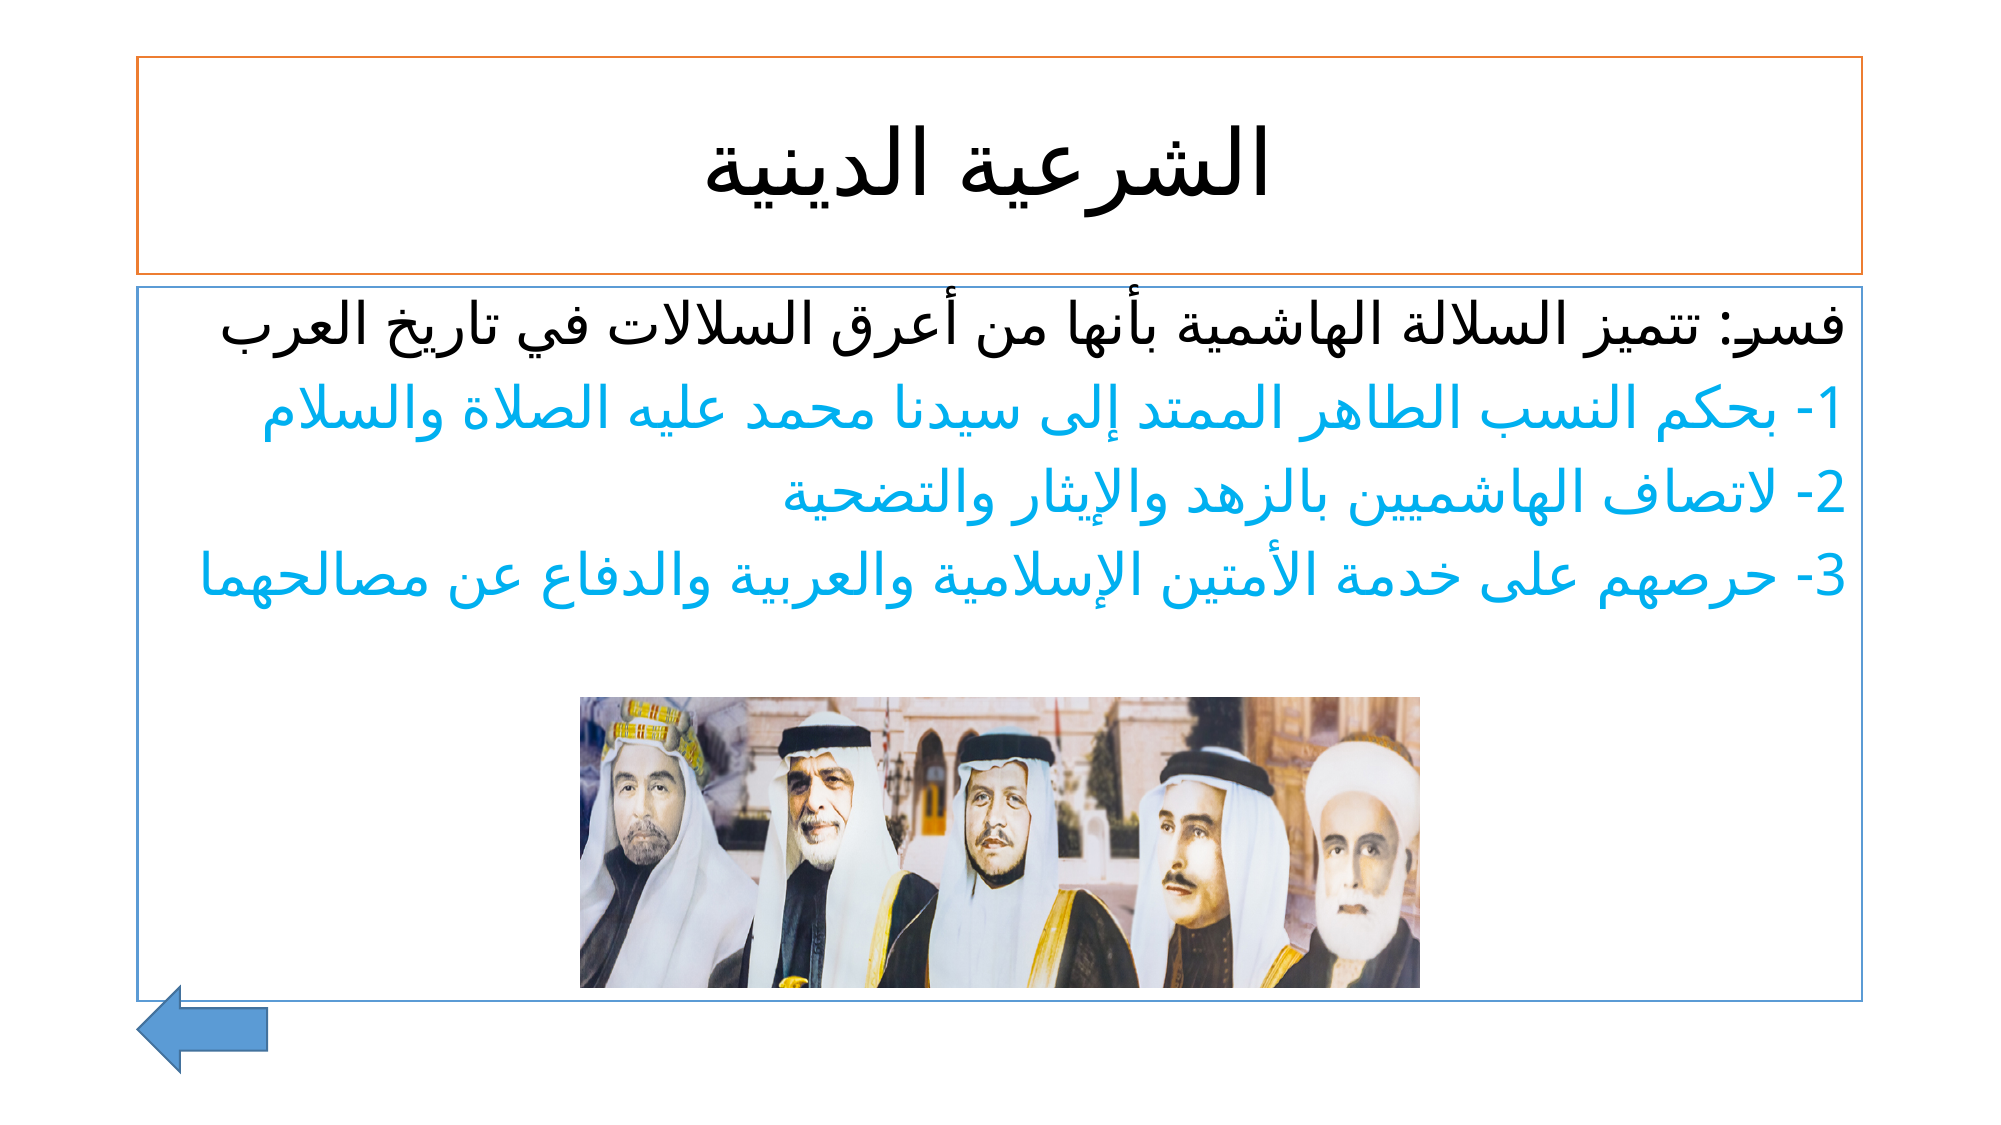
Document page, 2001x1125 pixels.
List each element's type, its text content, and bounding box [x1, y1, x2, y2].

text_box [136, 984, 269, 1075]
picture [580, 697, 1420, 988]
title الشرعية الدينية [136, 56, 1863, 275]
list فسر: تتميز السلالة الهاشمية بأنها من أعرق السلالات في تاريخ العرب 1- بحكم النسب الطاهر الممتد إلى سيدنا محمد عليه الصلاة والسلام 2- لاتصاف الهاشميين بالزهد والإيثار والتضحية 3- حرصهم على خدمة الأمتين الإسلامية والعربية والدفاع عن مصالحهما [136, 286, 1863, 1002]
